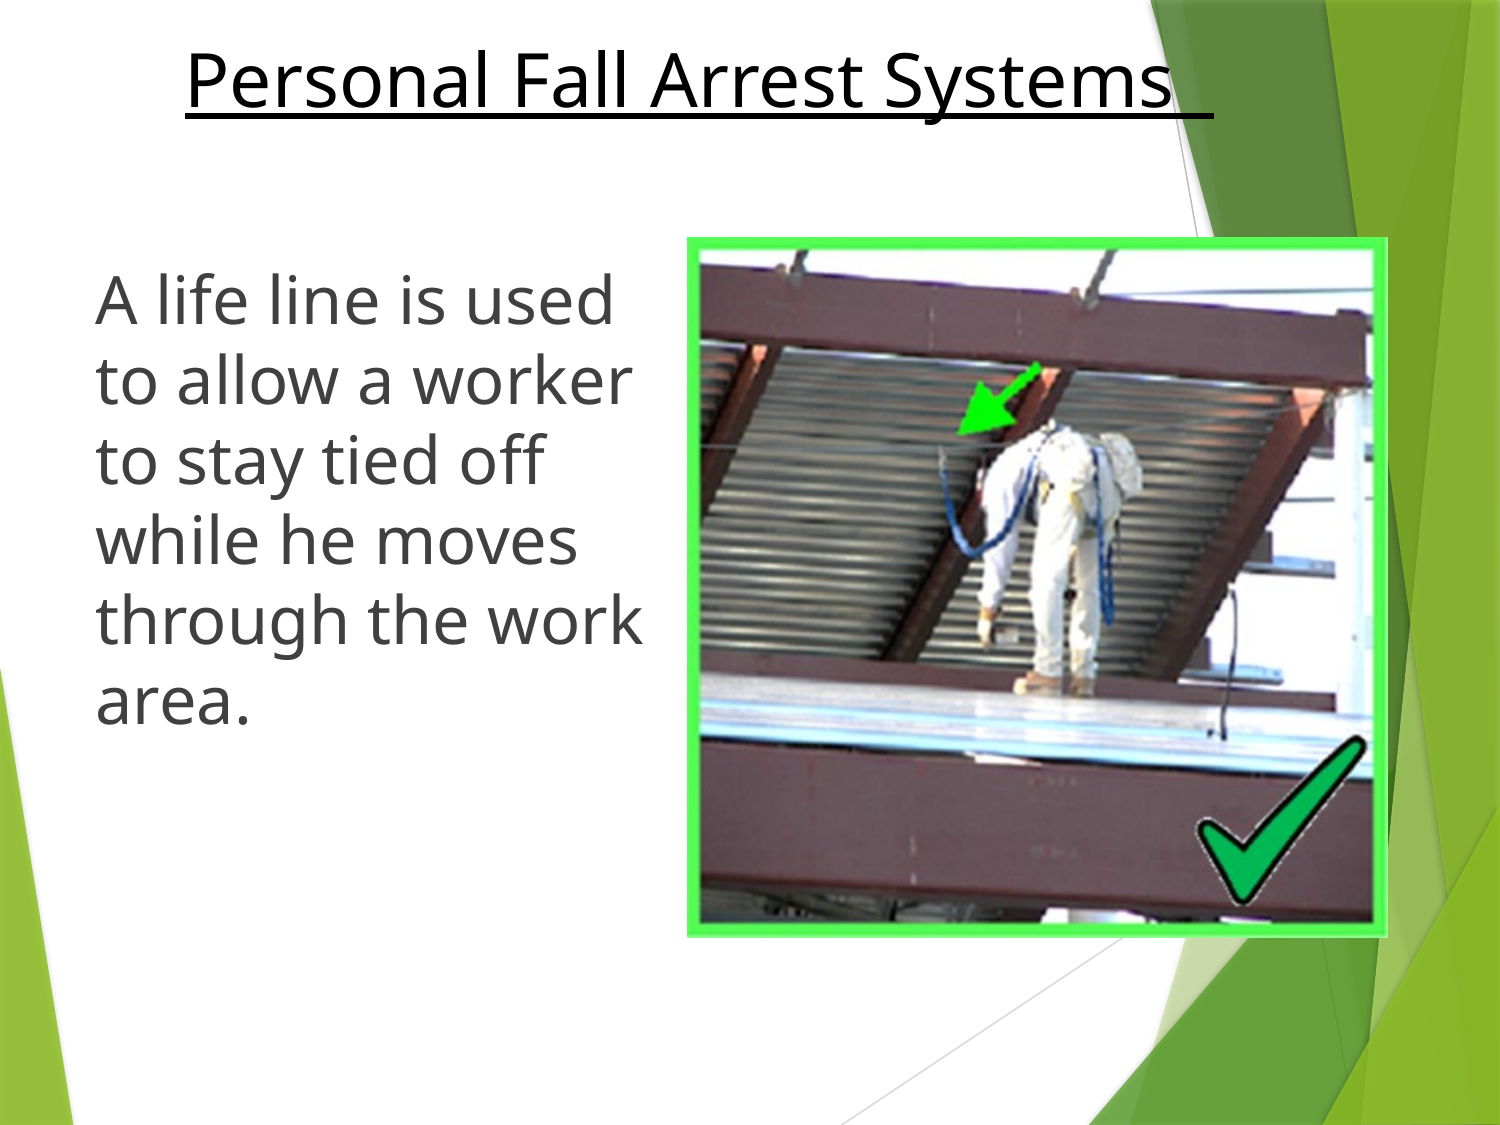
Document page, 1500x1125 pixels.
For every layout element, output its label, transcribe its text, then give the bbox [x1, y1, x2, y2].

picture [686, 236, 1388, 938]
title Personal Fall Arrest Systems [150, 24, 1500, 156]
list A life line is used to allow a worker to stay tied off while he moves through the work area. [62, 249, 663, 897]
